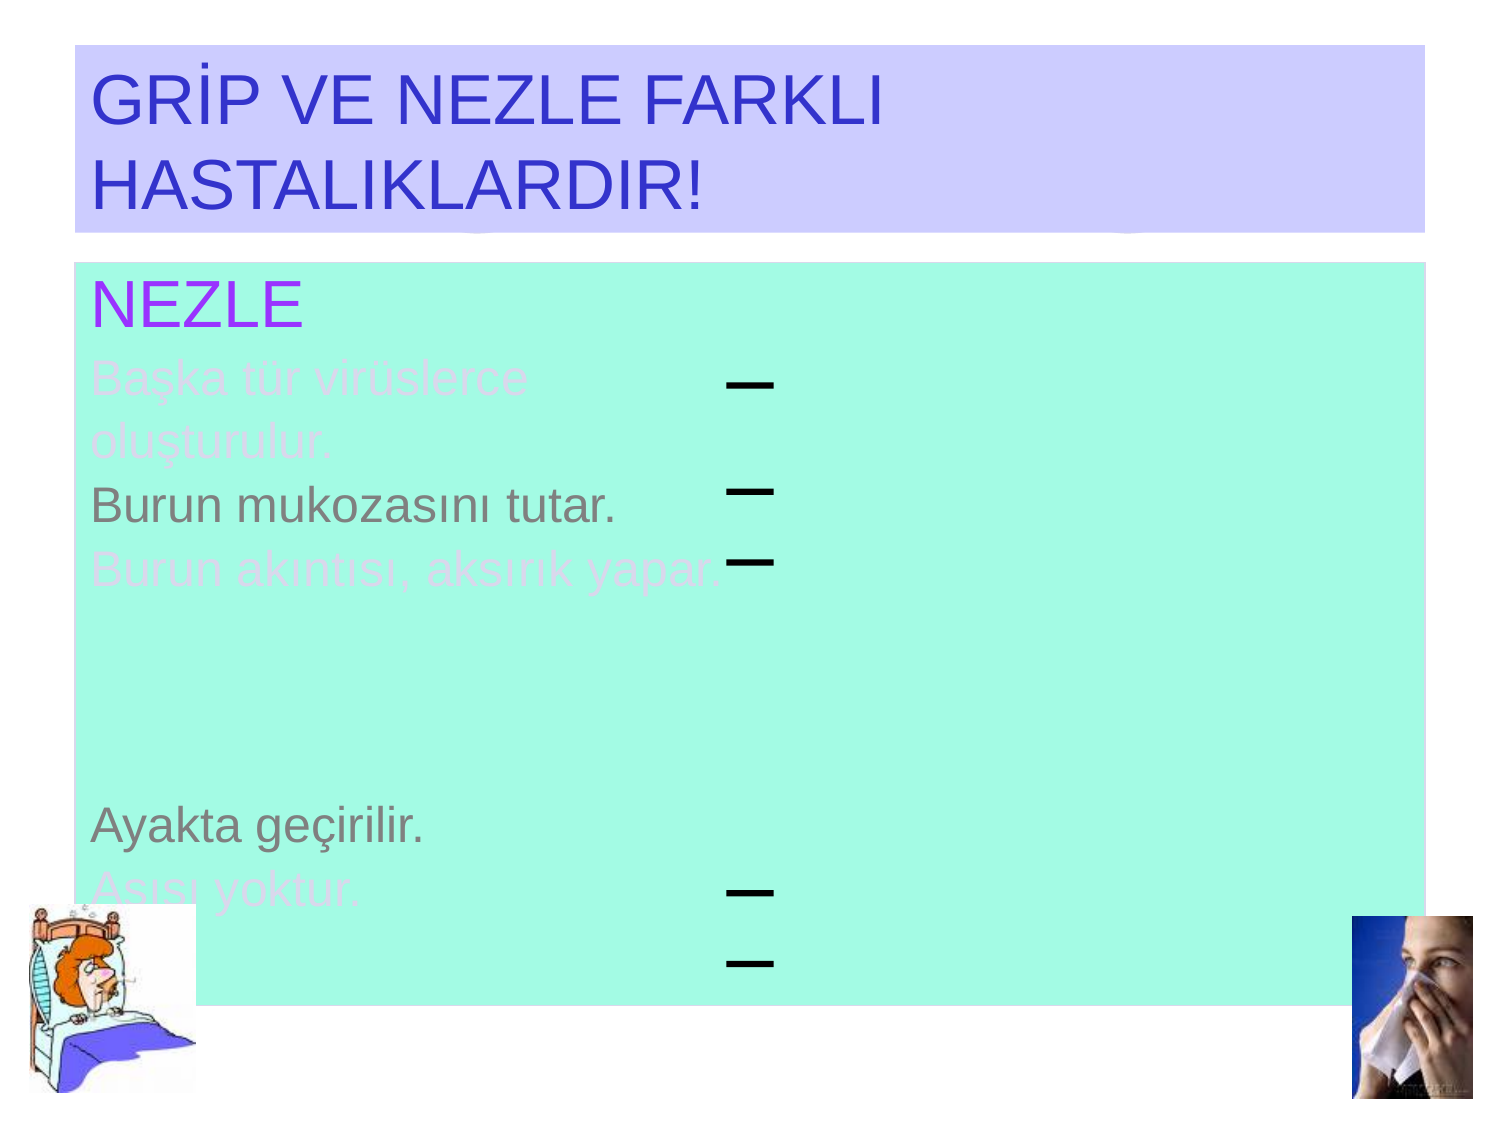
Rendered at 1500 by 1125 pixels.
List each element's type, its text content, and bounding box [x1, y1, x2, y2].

list NEZLE Başka tür virüslerce oluşturulur. Burun mukozasını tutar. Burun akıntısı, aksırık yapar. Ayakta geçirilir. Aşısı yoktur. [74, 262, 1426, 1006]
picture [29, 904, 196, 1093]
picture [1351, 916, 1473, 1099]
title GRİP VE NEZLE FARKLI HASTALIKLARDIR! [74, 44, 1426, 233]
